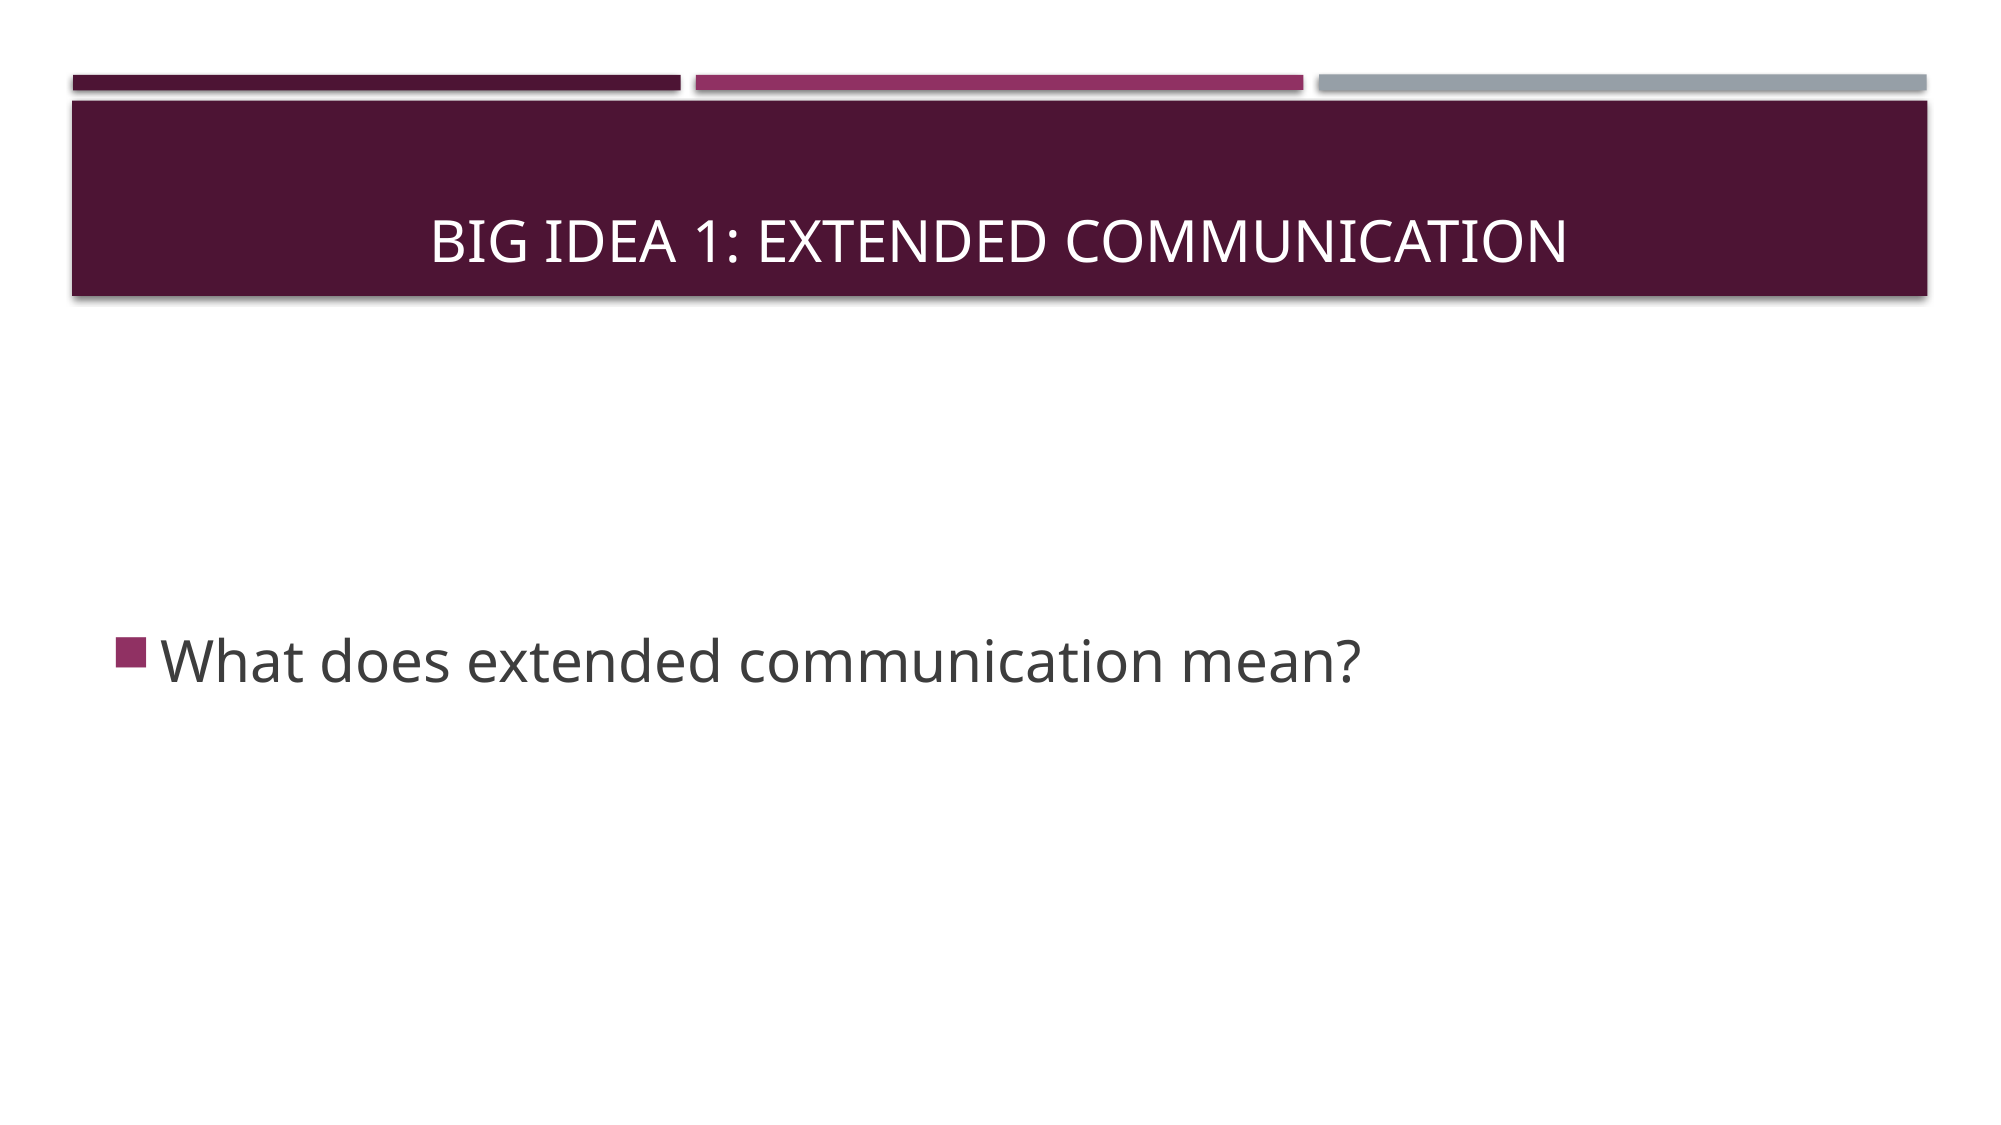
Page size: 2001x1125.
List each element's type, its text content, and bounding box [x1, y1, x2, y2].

list What does extended communication mean? [95, 357, 1905, 962]
title BIG IDEA 1: Extended communication [95, 115, 1905, 282]
